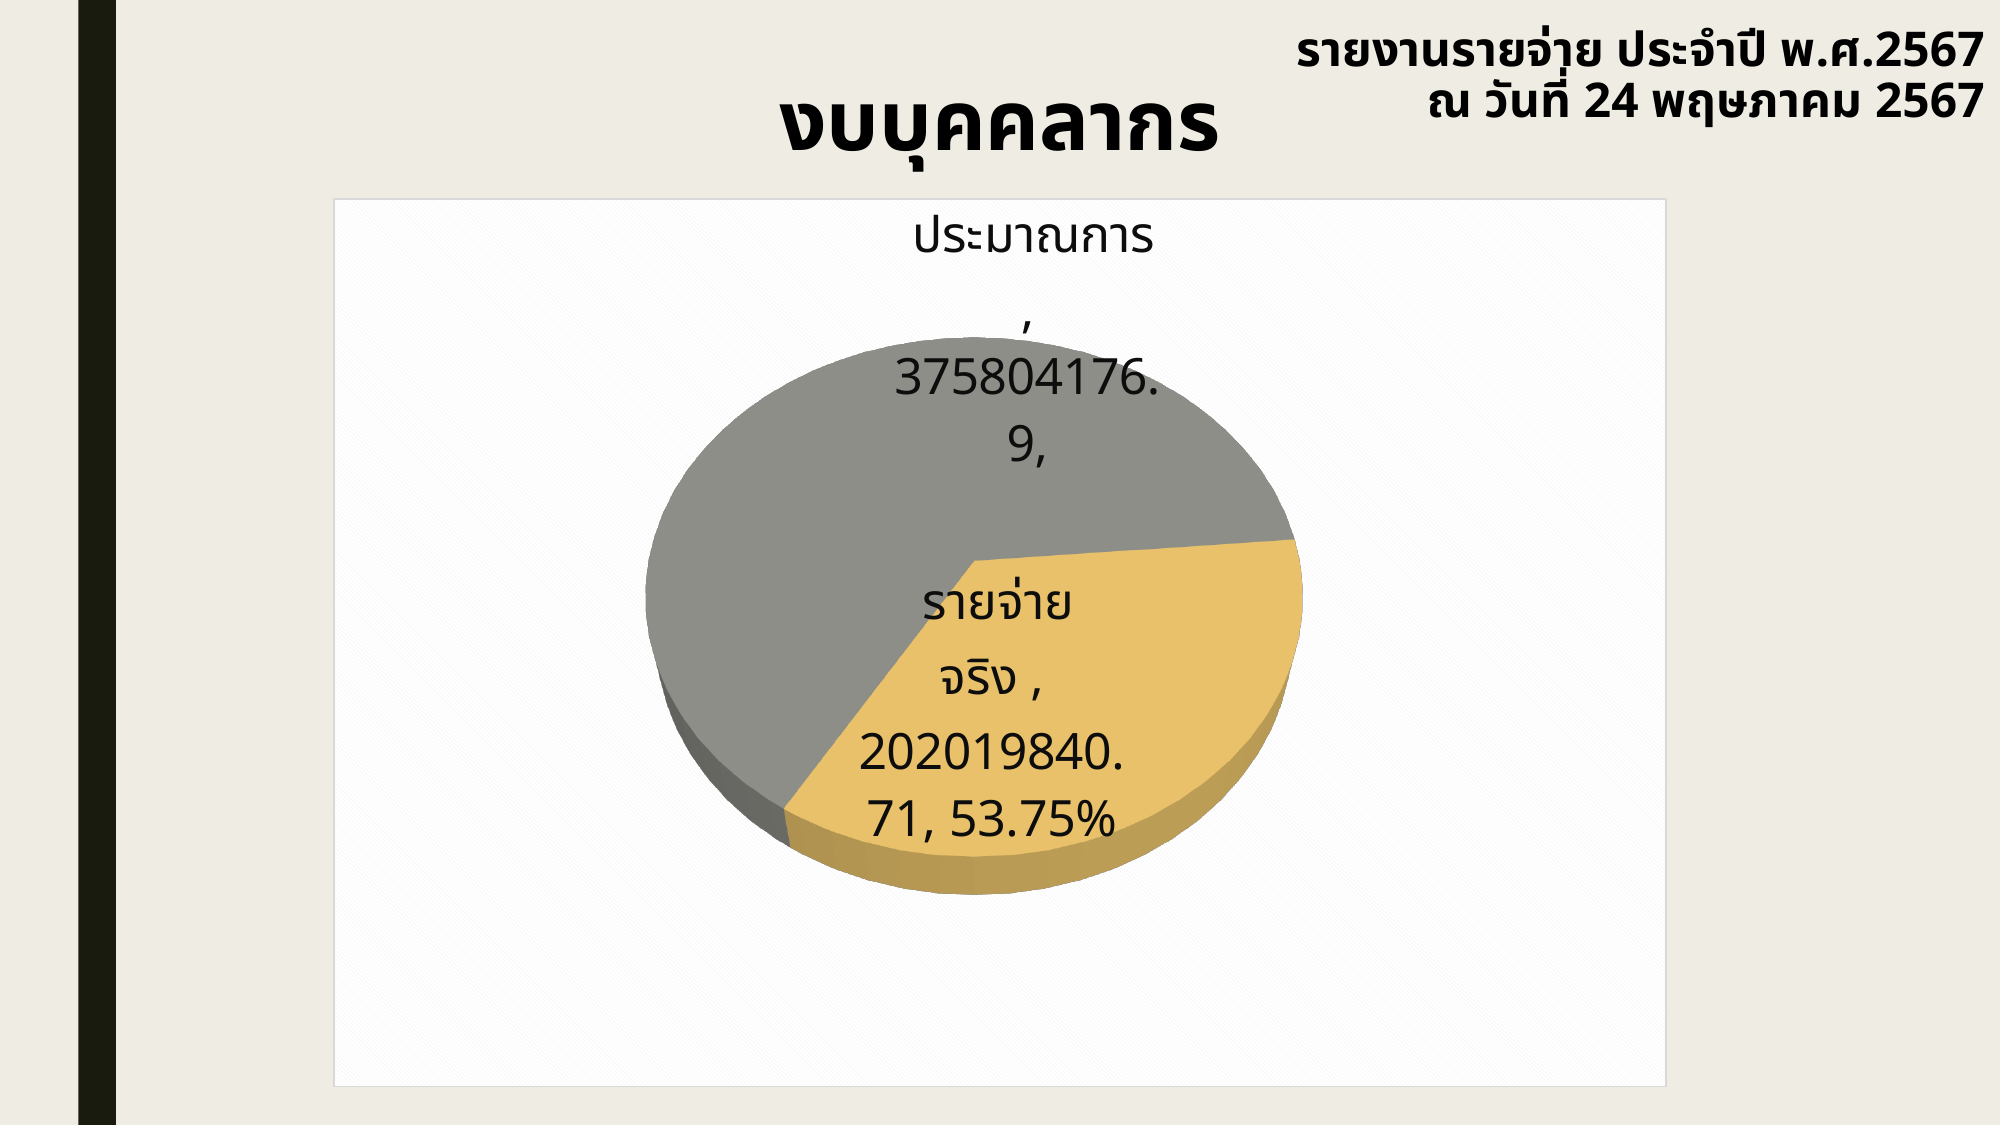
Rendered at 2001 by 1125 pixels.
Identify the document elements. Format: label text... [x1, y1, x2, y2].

chart [333, 198, 1667, 1088]
text_box รายงานรายจ่าย ประจำปี พ.ศ.2567 ณ วันที่ 24 พฤษภาคม 2567 [1272, 0, 2000, 154]
text_box งบบุคคลากร [603, 60, 1397, 188]
